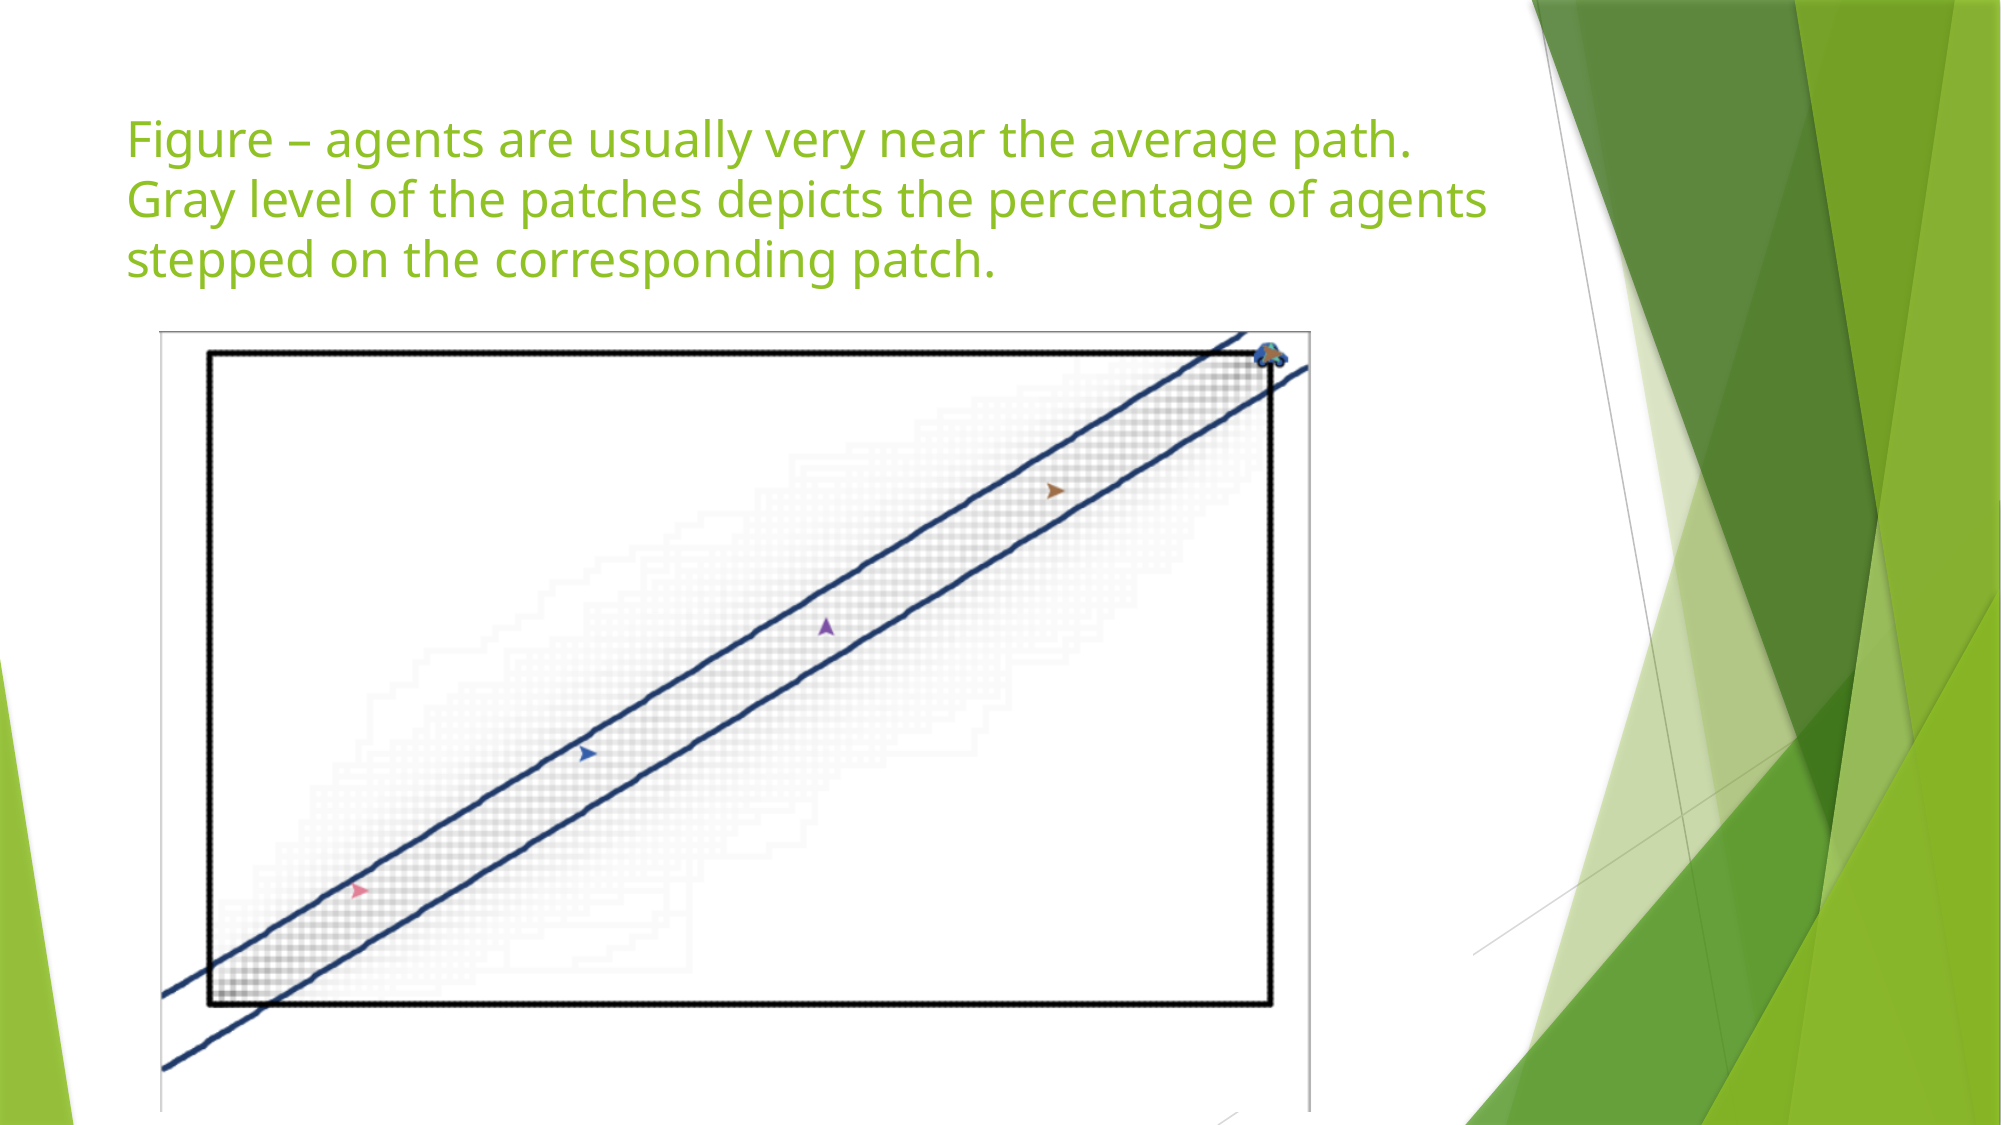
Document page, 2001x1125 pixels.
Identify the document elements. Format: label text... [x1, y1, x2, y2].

title Figure – agents are usually very near the average path. Gray level of the patches depicts the percentage of agents stepped on the corresponding patch. [111, 99, 1522, 317]
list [158, 330, 1474, 1112]
